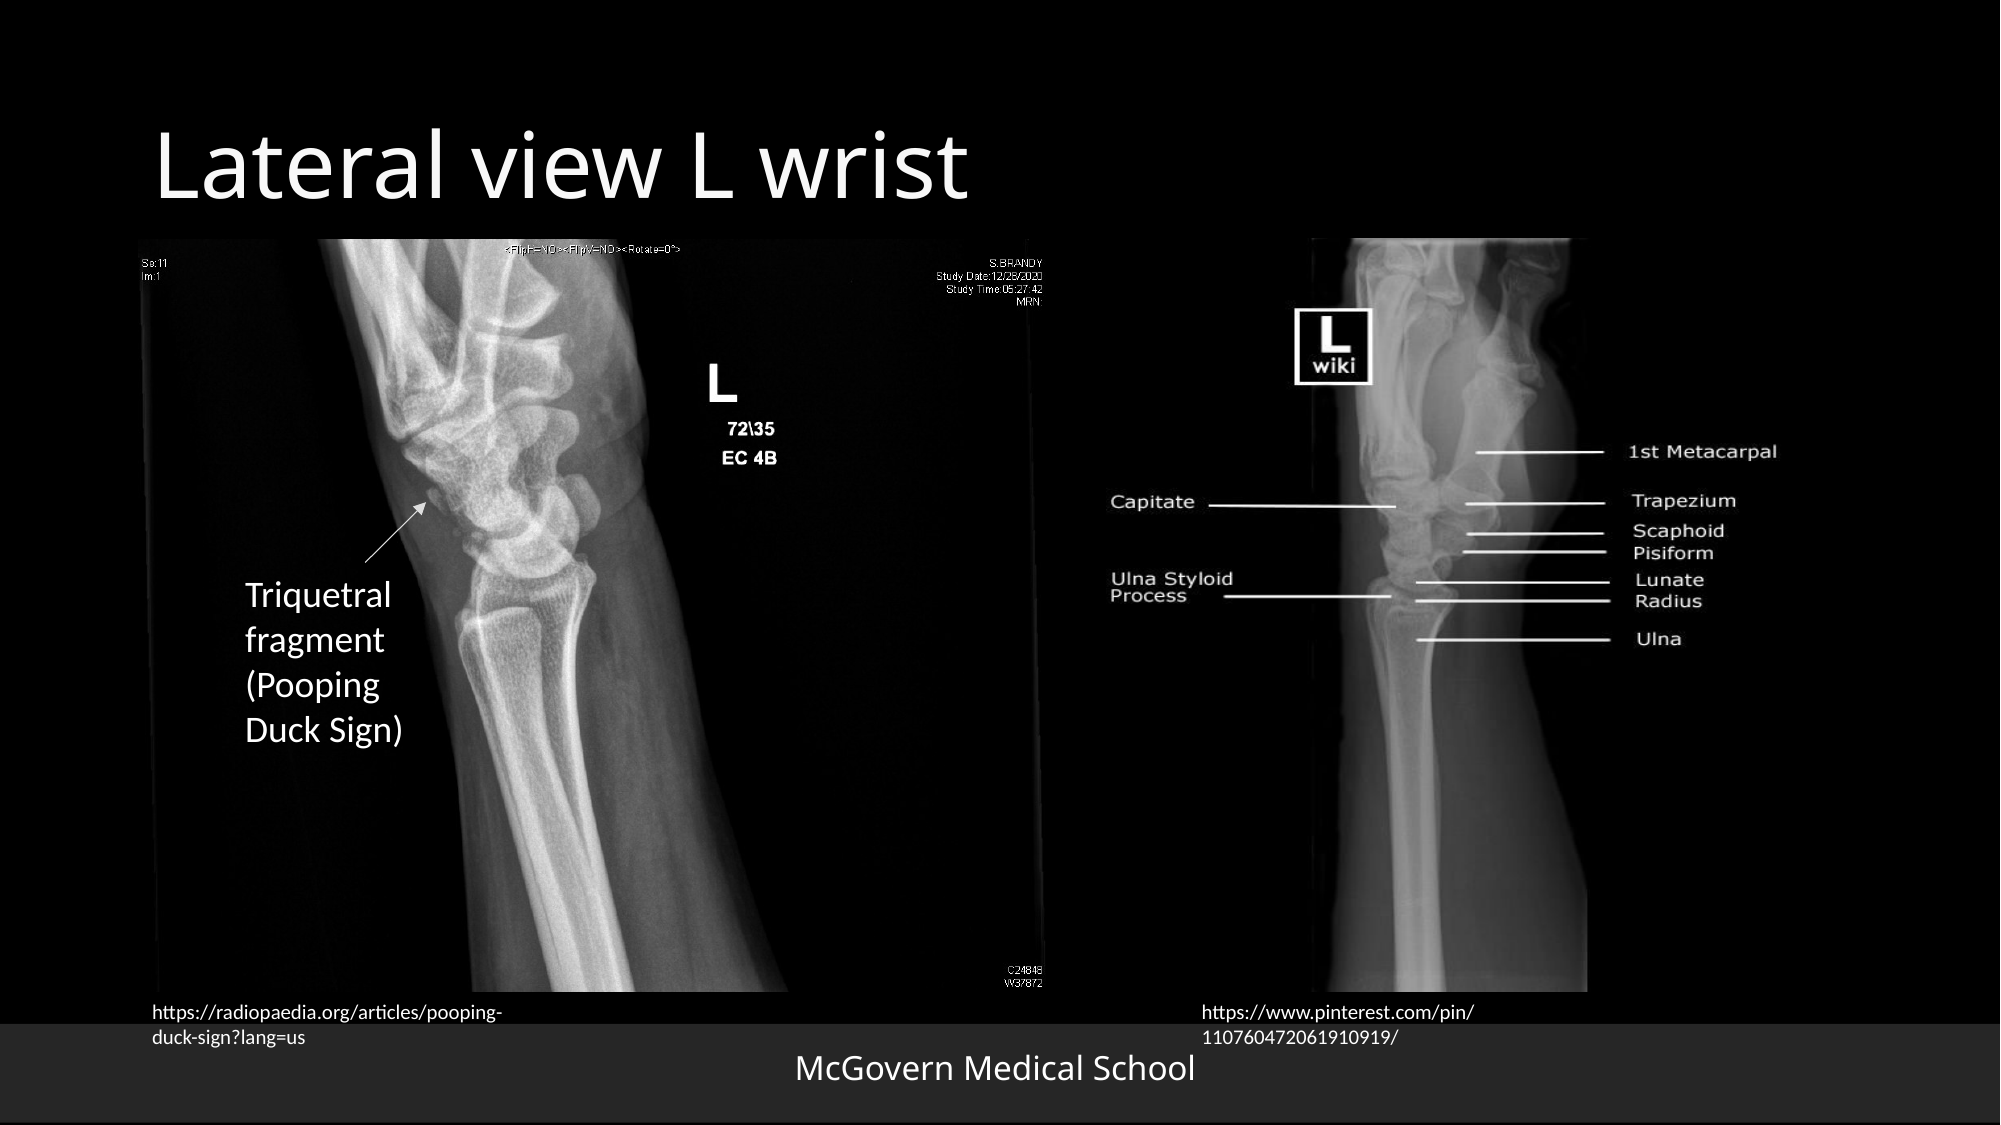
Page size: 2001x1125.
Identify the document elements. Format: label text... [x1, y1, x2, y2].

picture [1106, 238, 1792, 992]
title Lateral view L wrist [137, 59, 1863, 278]
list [138, 239, 1046, 992]
text_box https://radiopaedia.org/articles/pooping-duck-sign?lang=us [137, 991, 542, 1056]
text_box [365, 502, 427, 563]
text_box https://www.pinterest.com/pin/110760472061910919/ [1186, 992, 1657, 1056]
